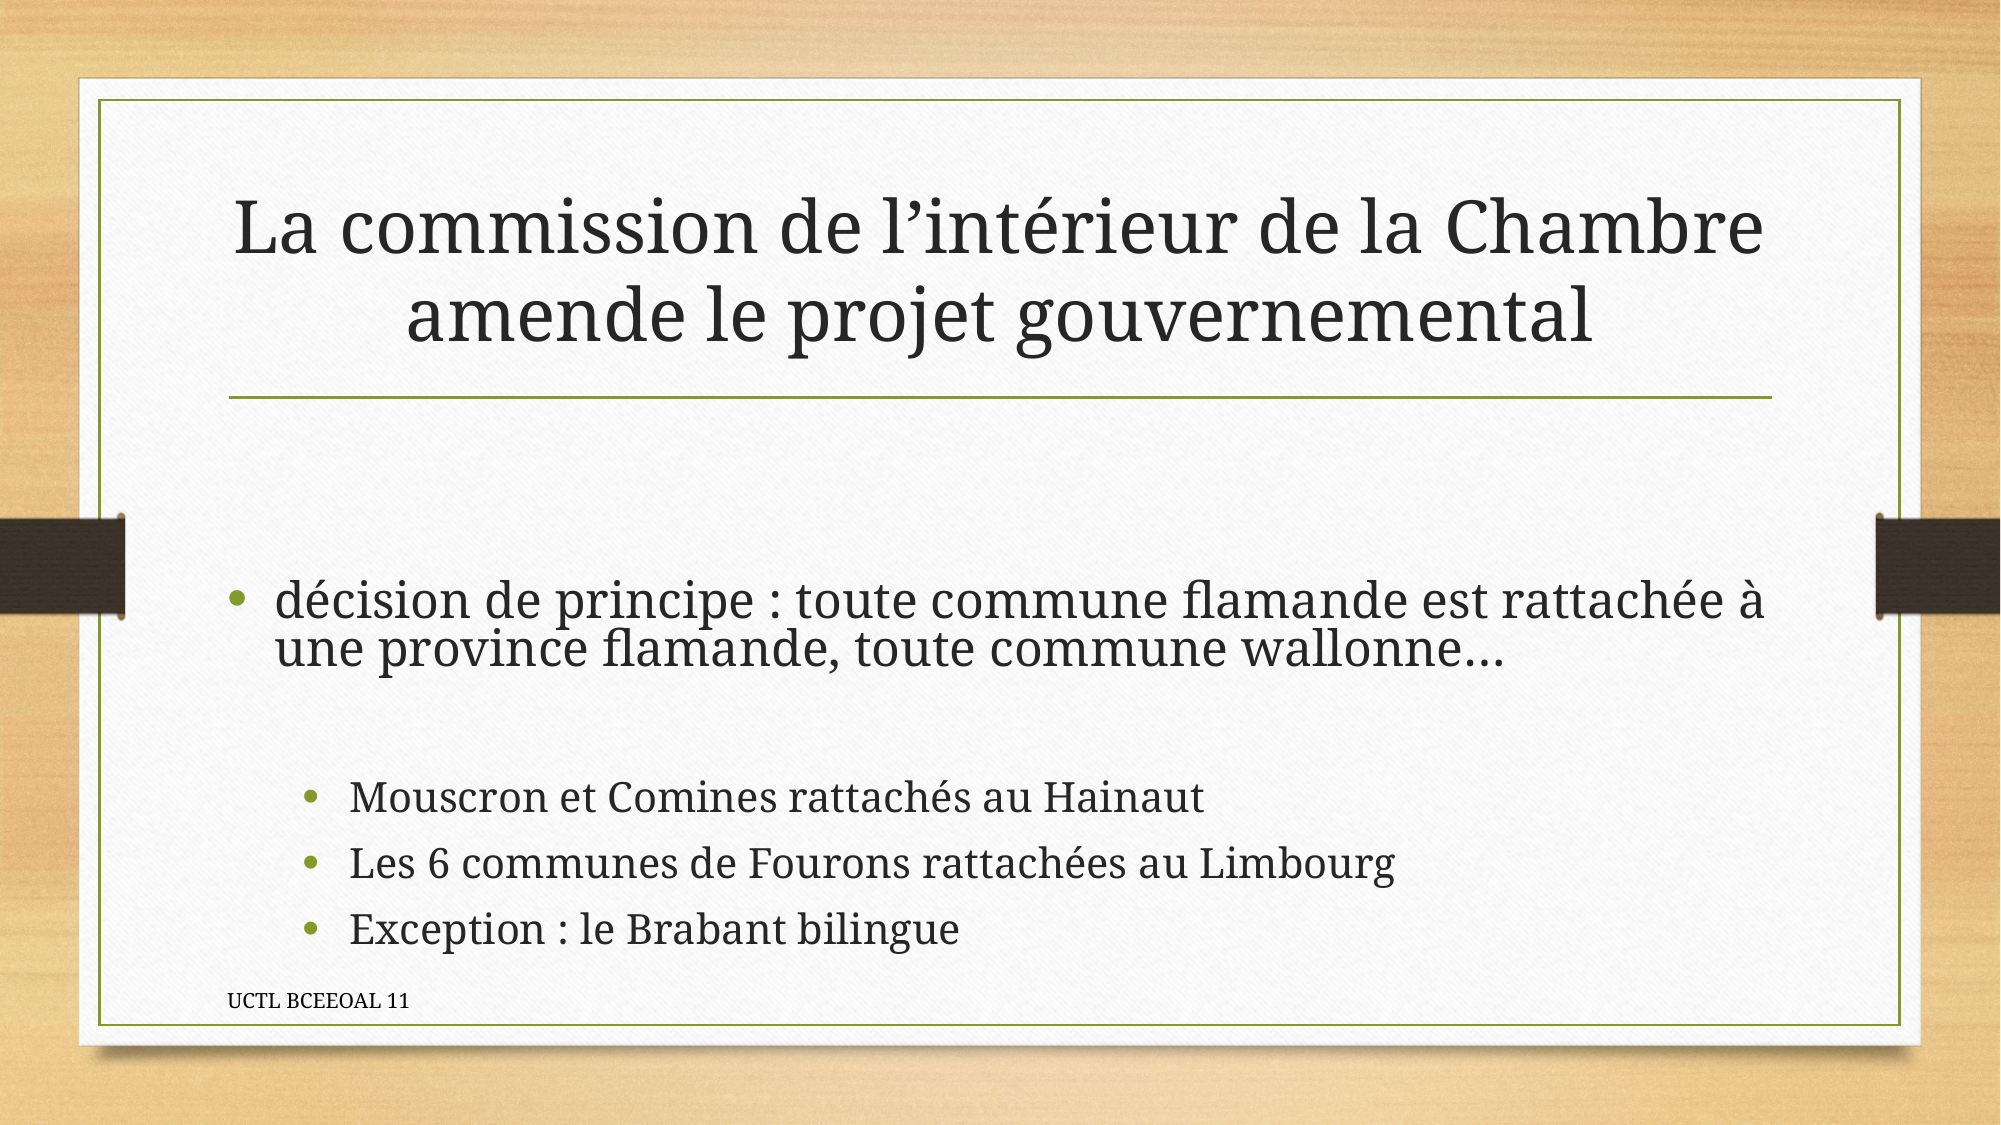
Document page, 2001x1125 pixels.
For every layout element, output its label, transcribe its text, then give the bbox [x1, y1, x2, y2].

picture [0, 0, 2001, 1125]
title La commission de l’intérieur de la Chambre amende le projet gouvernemental [212, 161, 1788, 375]
footer UCTL BCEEOAL 11 [212, 979, 1411, 1025]
list décision de principe : toute commune flamande est rattachée à une province flamande, toute commune wallonne… Mouscron et Comines rattachés au Hainaut Les 6 communes de Fourons rattachées au Limbourg Exception : le Brabant bilingue [212, 419, 1788, 964]
